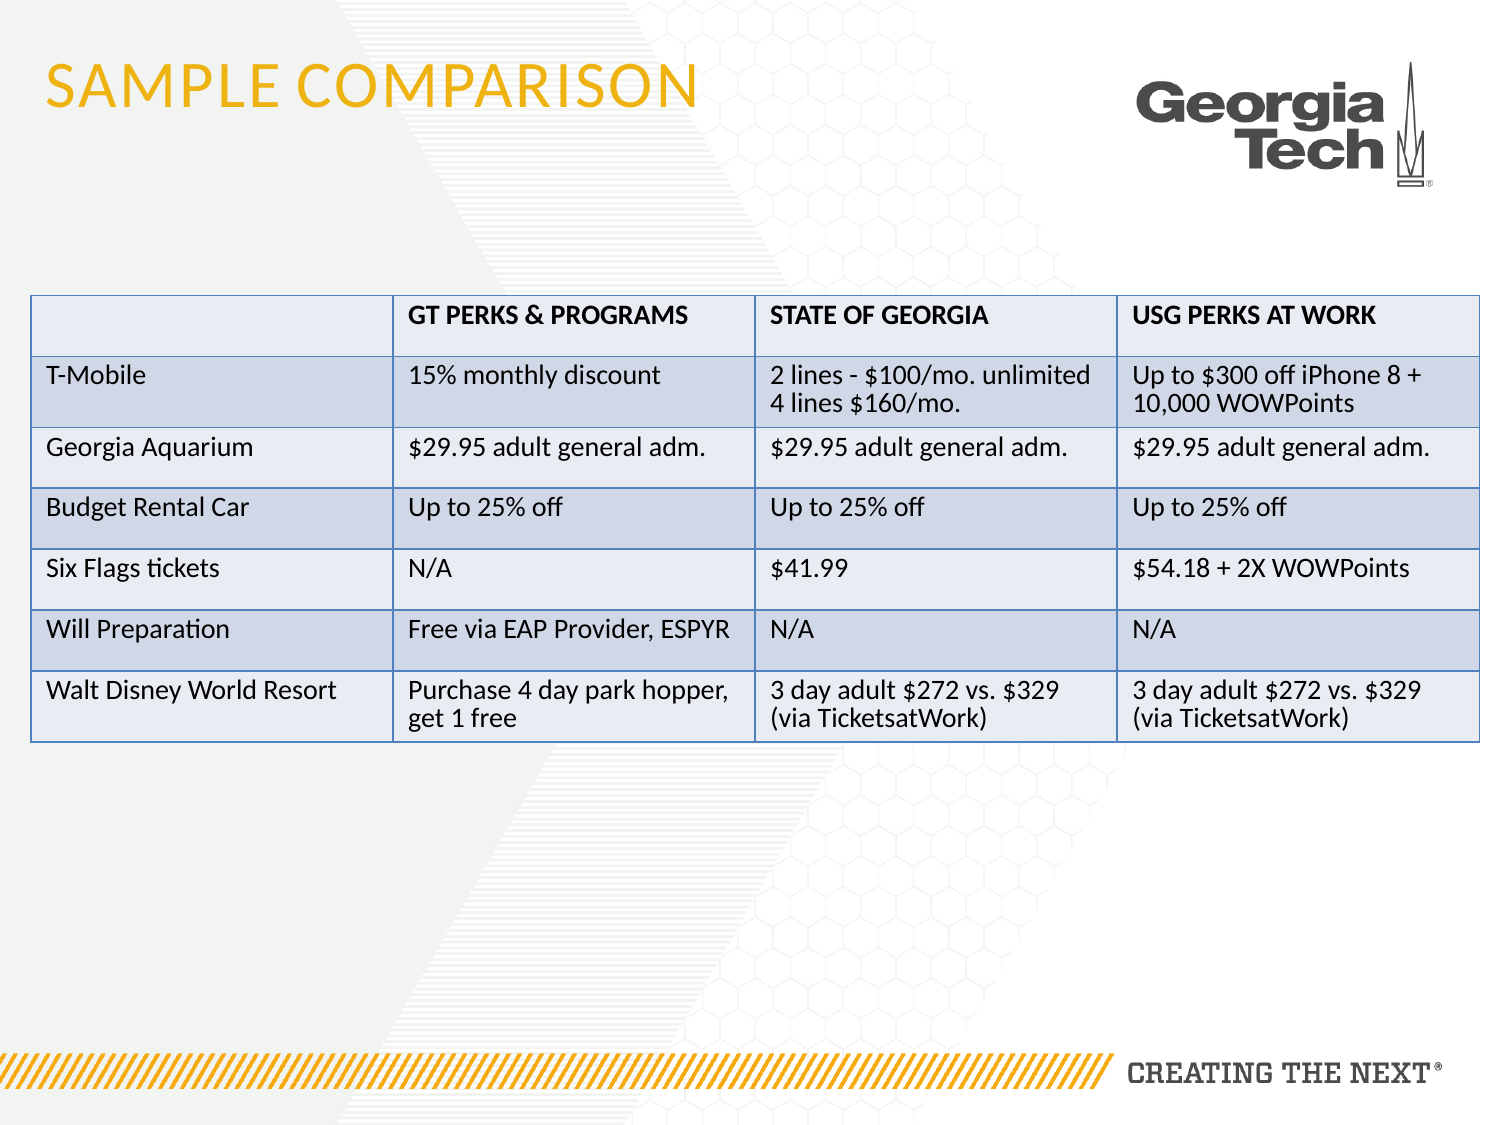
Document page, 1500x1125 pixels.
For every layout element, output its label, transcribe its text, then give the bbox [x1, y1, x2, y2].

table_cell Up to 25% off [394, 489, 754, 548]
table_cell $41.99 [756, 550, 1116, 609]
table_cell 15% monthly discount [394, 357, 754, 427]
table_cell Up to 25% off [756, 489, 1116, 548]
table_cell N/A [394, 550, 754, 609]
title Sample comparison [0, 0, 1007, 163]
table_cell Georgia Aquarium [32, 428, 392, 487]
table_cell $54.18 + 2X WOWPoints [1118, 550, 1479, 609]
table_cell $29.95 adult general adm. [756, 428, 1116, 487]
table_cell Up to 25% off [1118, 489, 1479, 548]
table_cell T-Mobile [32, 357, 392, 427]
table_cell N/A [1118, 611, 1479, 670]
table_cell 2 lines - $100/mo. unlimited 4 lines $160/mo. [756, 357, 1116, 427]
table_cell $29.95 adult general adm. [394, 428, 754, 487]
table_cell Will Preparation [32, 611, 392, 670]
table_header USG PERKS AT WORK [1118, 296, 1479, 356]
picture [0, 0, 1500, 1125]
table_cell Purchase 4 day park hopper, get 1 free [394, 672, 754, 741]
table_cell Up to $300 off iPhone 8 + 10,000 WOWPoints [1118, 357, 1479, 427]
table_cell 3 day adult $272 vs. $329 (via TicketsatWork) [756, 672, 1116, 741]
table_cell Free via EAP Provider, ESPYR [394, 611, 754, 670]
table_cell $29.95 adult general adm. [1118, 428, 1479, 487]
table_header STATE OF GEORGIA [756, 296, 1116, 356]
table_header [32, 296, 392, 356]
table_header GT PERKS & PROGRAMS [394, 296, 754, 356]
table_cell Walt Disney World Resort [32, 672, 392, 741]
table_cell 3 day adult $272 vs. $329 (via TicketsatWork) [1118, 672, 1479, 741]
table_cell Six Flags tickets [32, 550, 392, 609]
table_cell N/A [756, 611, 1116, 670]
table_cell Budget Rental Car [32, 489, 392, 548]
